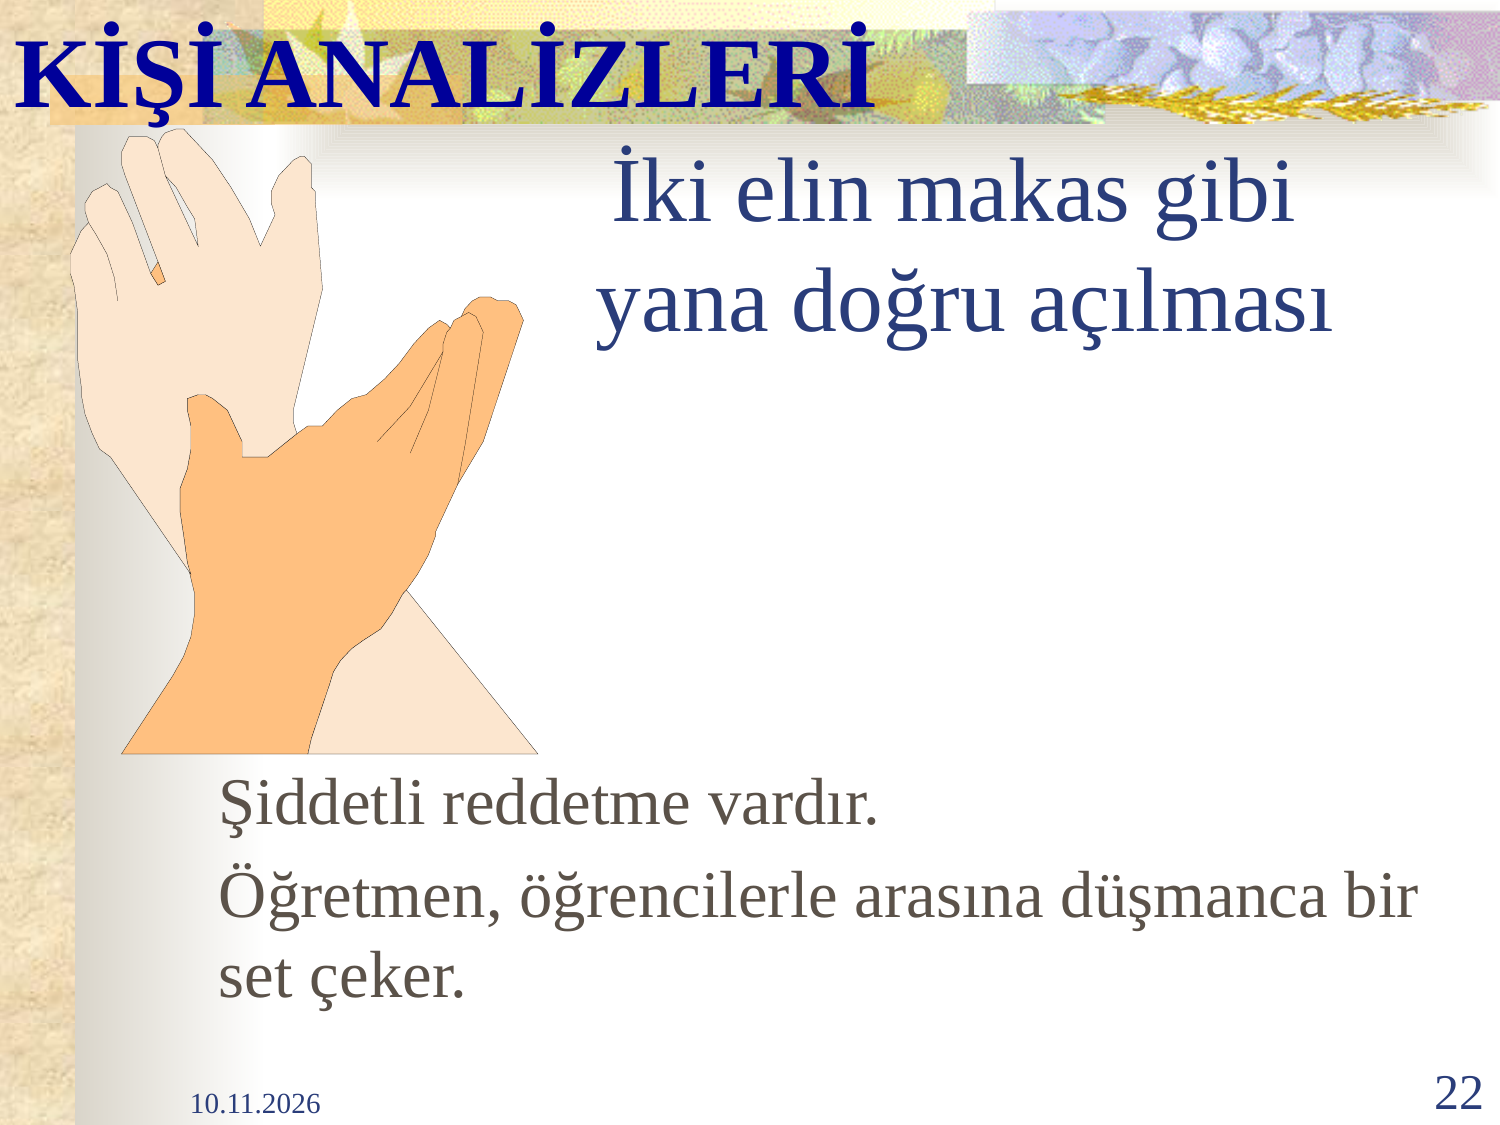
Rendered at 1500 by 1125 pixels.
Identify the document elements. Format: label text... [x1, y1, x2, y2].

slide_number 22 [1349, 1051, 1500, 1125]
list Şiddetli reddetme vardır. Öğretmen, öğrencilerle arasına düşmanca bir set çeker. [128, 749, 1454, 1026]
text_box KİŞİ ANALİZLERİ [0, 0, 939, 176]
picture [939, 0, 1500, 124]
title İki elin makas gibi yana doğru açılması [549, 128, 1463, 358]
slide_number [174, 1051, 488, 1125]
picture [0, 128, 546, 1125]
